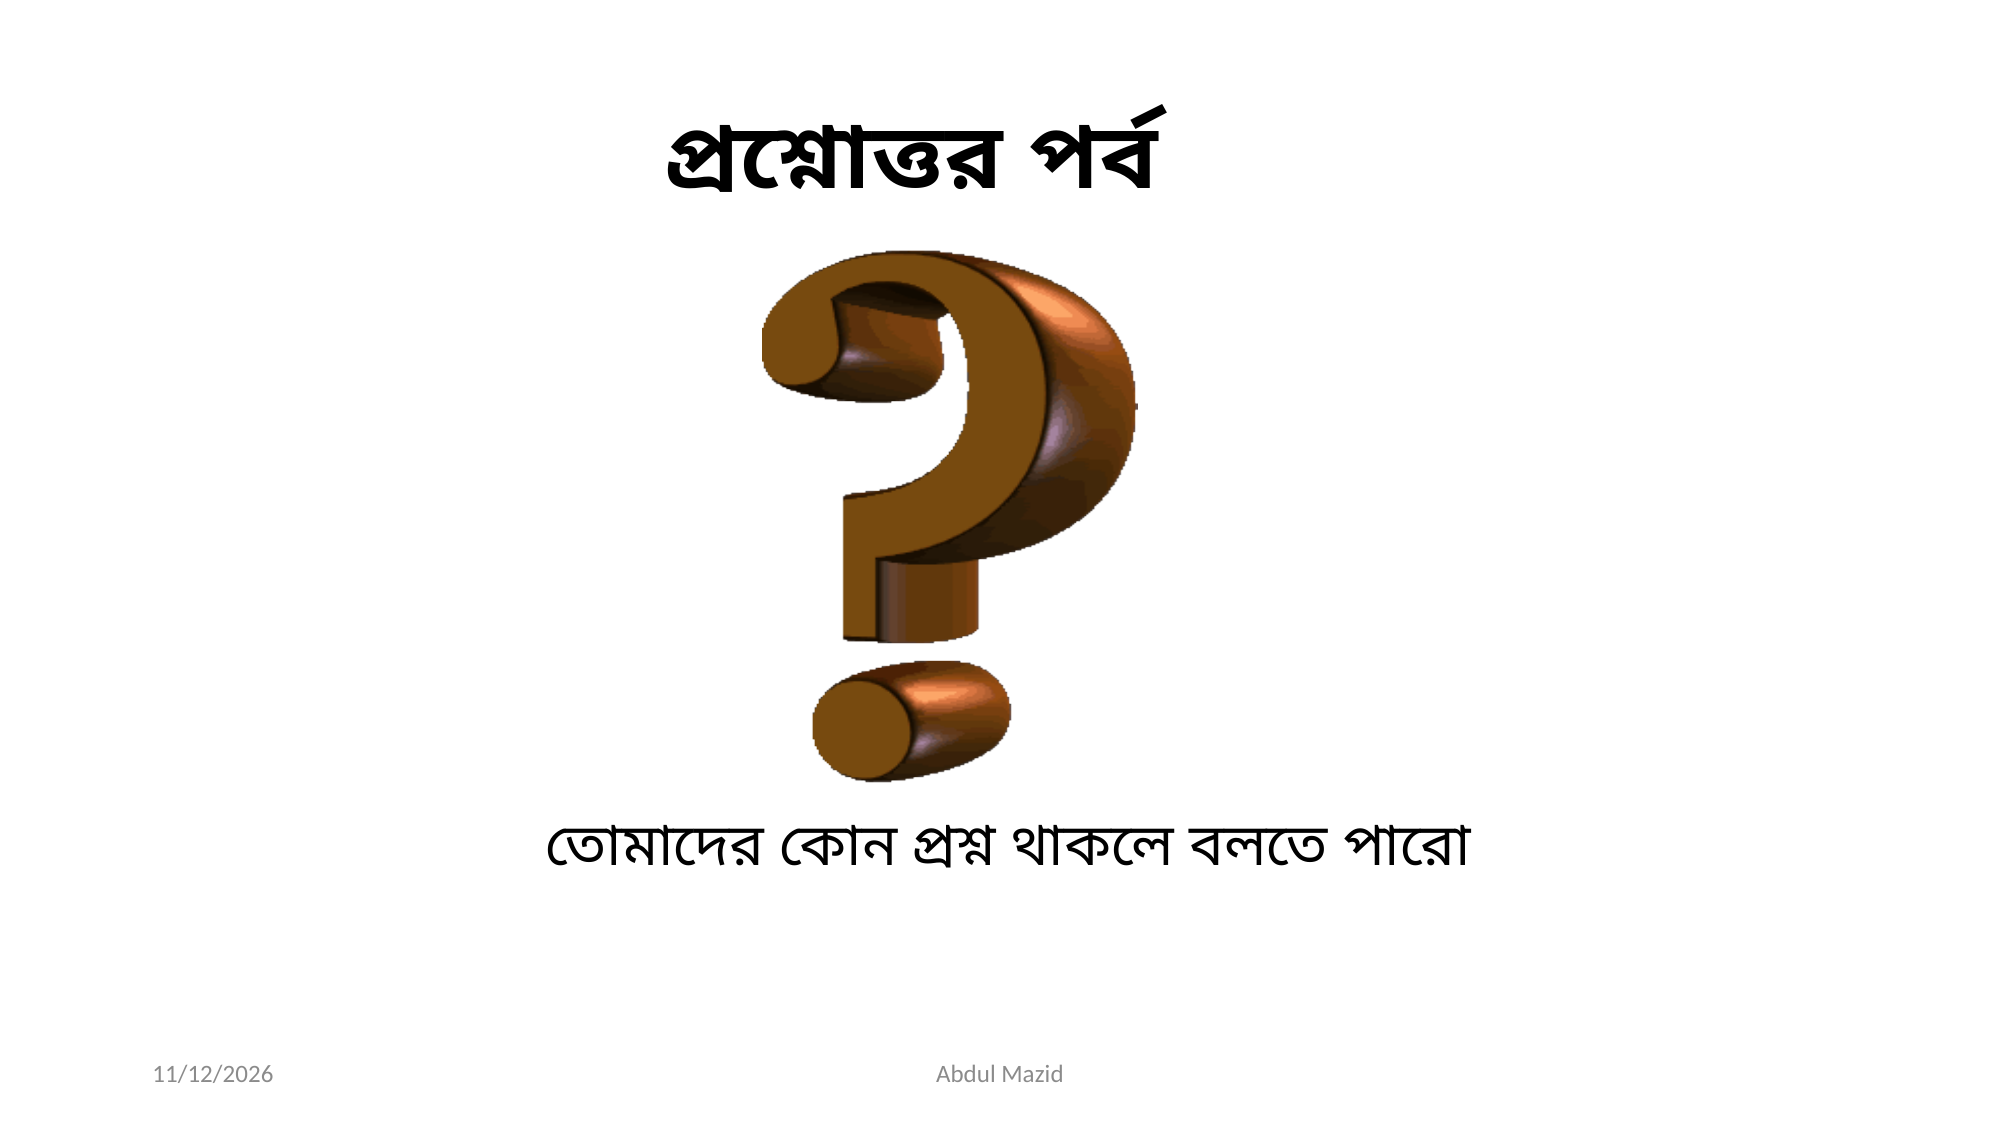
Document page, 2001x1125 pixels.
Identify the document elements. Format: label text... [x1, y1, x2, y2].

picture [762, 249, 1138, 788]
footer Abdul Mazid [662, 1042, 1338, 1103]
text_box তোমাদের কোন প্রশ্ন থাকলে বলতে পারো [530, 800, 1486, 885]
title প্রশ্নোত্তর পর্ব [650, 50, 1388, 268]
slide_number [137, 1042, 588, 1103]
